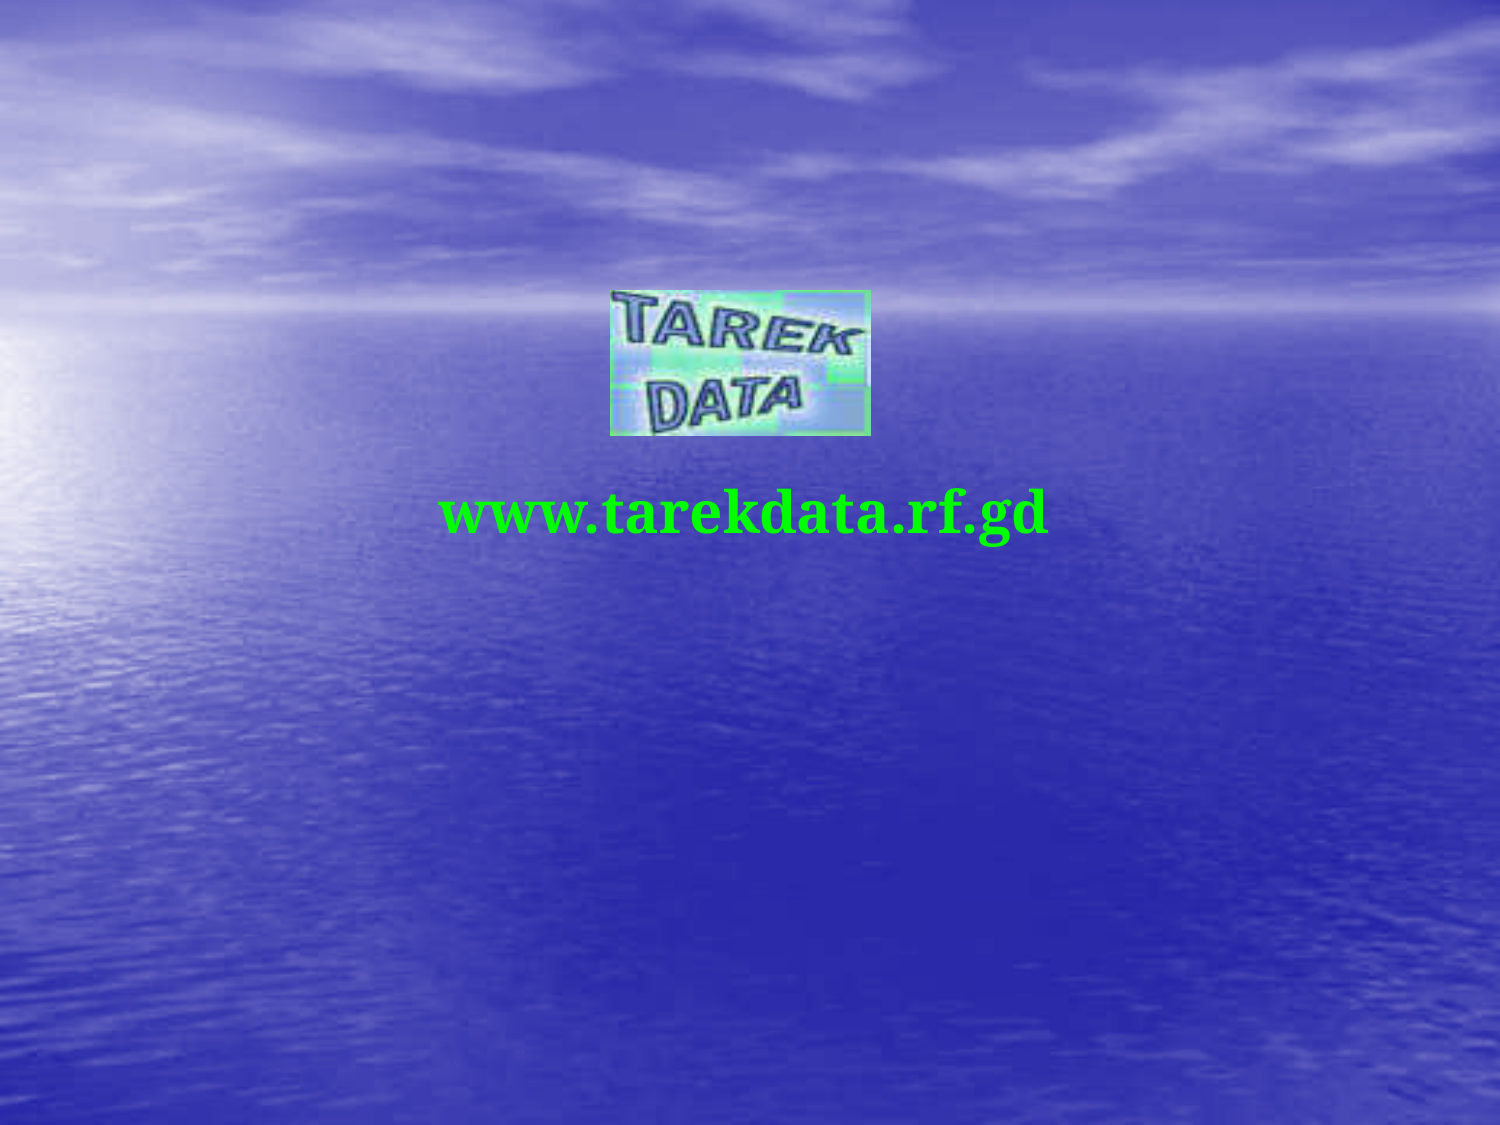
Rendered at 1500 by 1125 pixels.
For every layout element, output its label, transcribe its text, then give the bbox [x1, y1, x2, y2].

picture [610, 290, 871, 436]
text_box www.tarekdata.rf.gd [301, 467, 1187, 553]
text_box [112, 148, 1412, 210]
